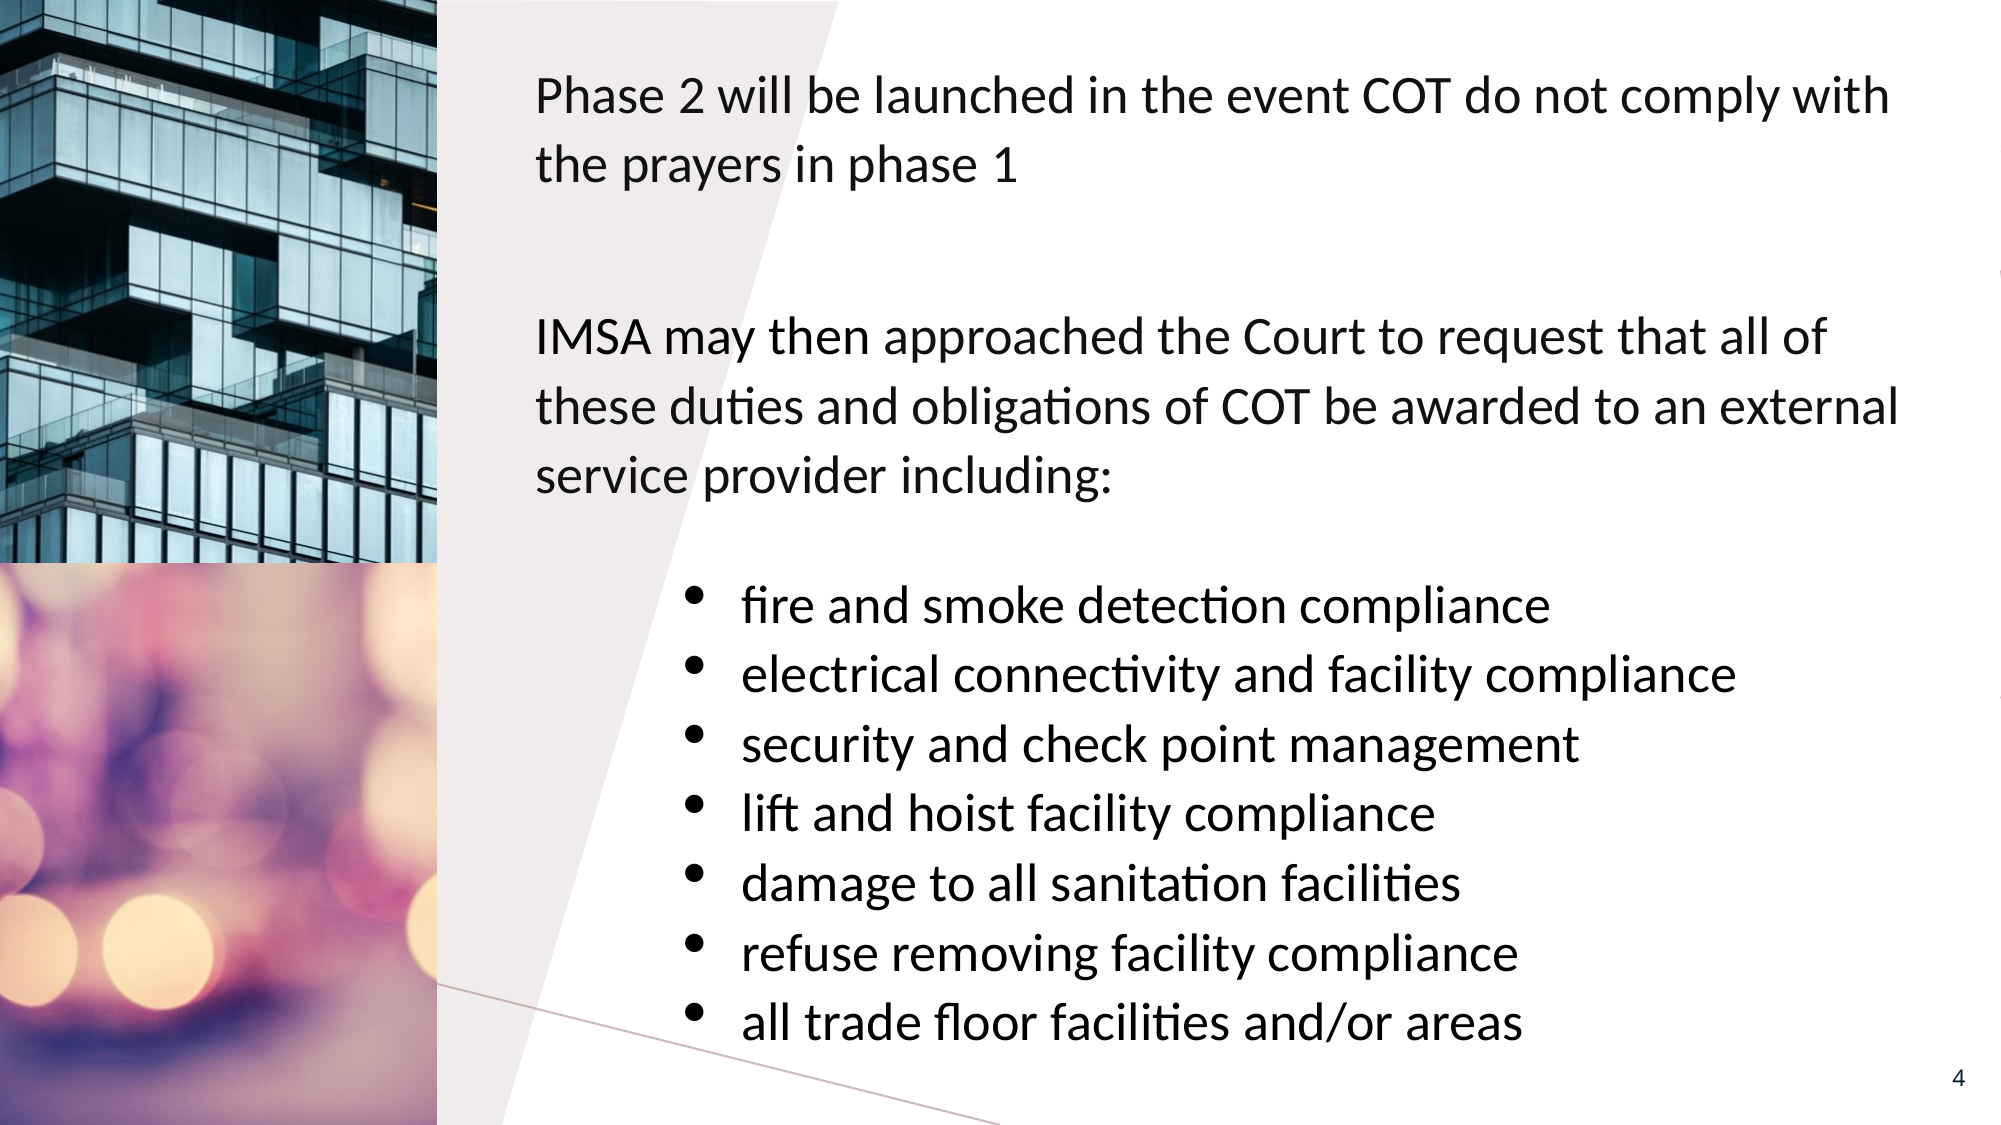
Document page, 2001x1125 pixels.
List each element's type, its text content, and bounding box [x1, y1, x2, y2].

picture [0, 0, 437, 1125]
slide_number 4 [1903, 1049, 1981, 1110]
text_box Phase 2 will be launched in the event COT do not comply with the prayers in phase 1 IMSA may then approached the Court to request that all of these duties and obligations of COT be awarded to an external service provider including: fire and smoke detection compliance electrical connectivity and facility compliance security and check point management lift and hoist facility compliance damage to all sanitation facilities refuse removing facility compliance all trade floor facilities and/or areas [520, 47, 1942, 1059]
